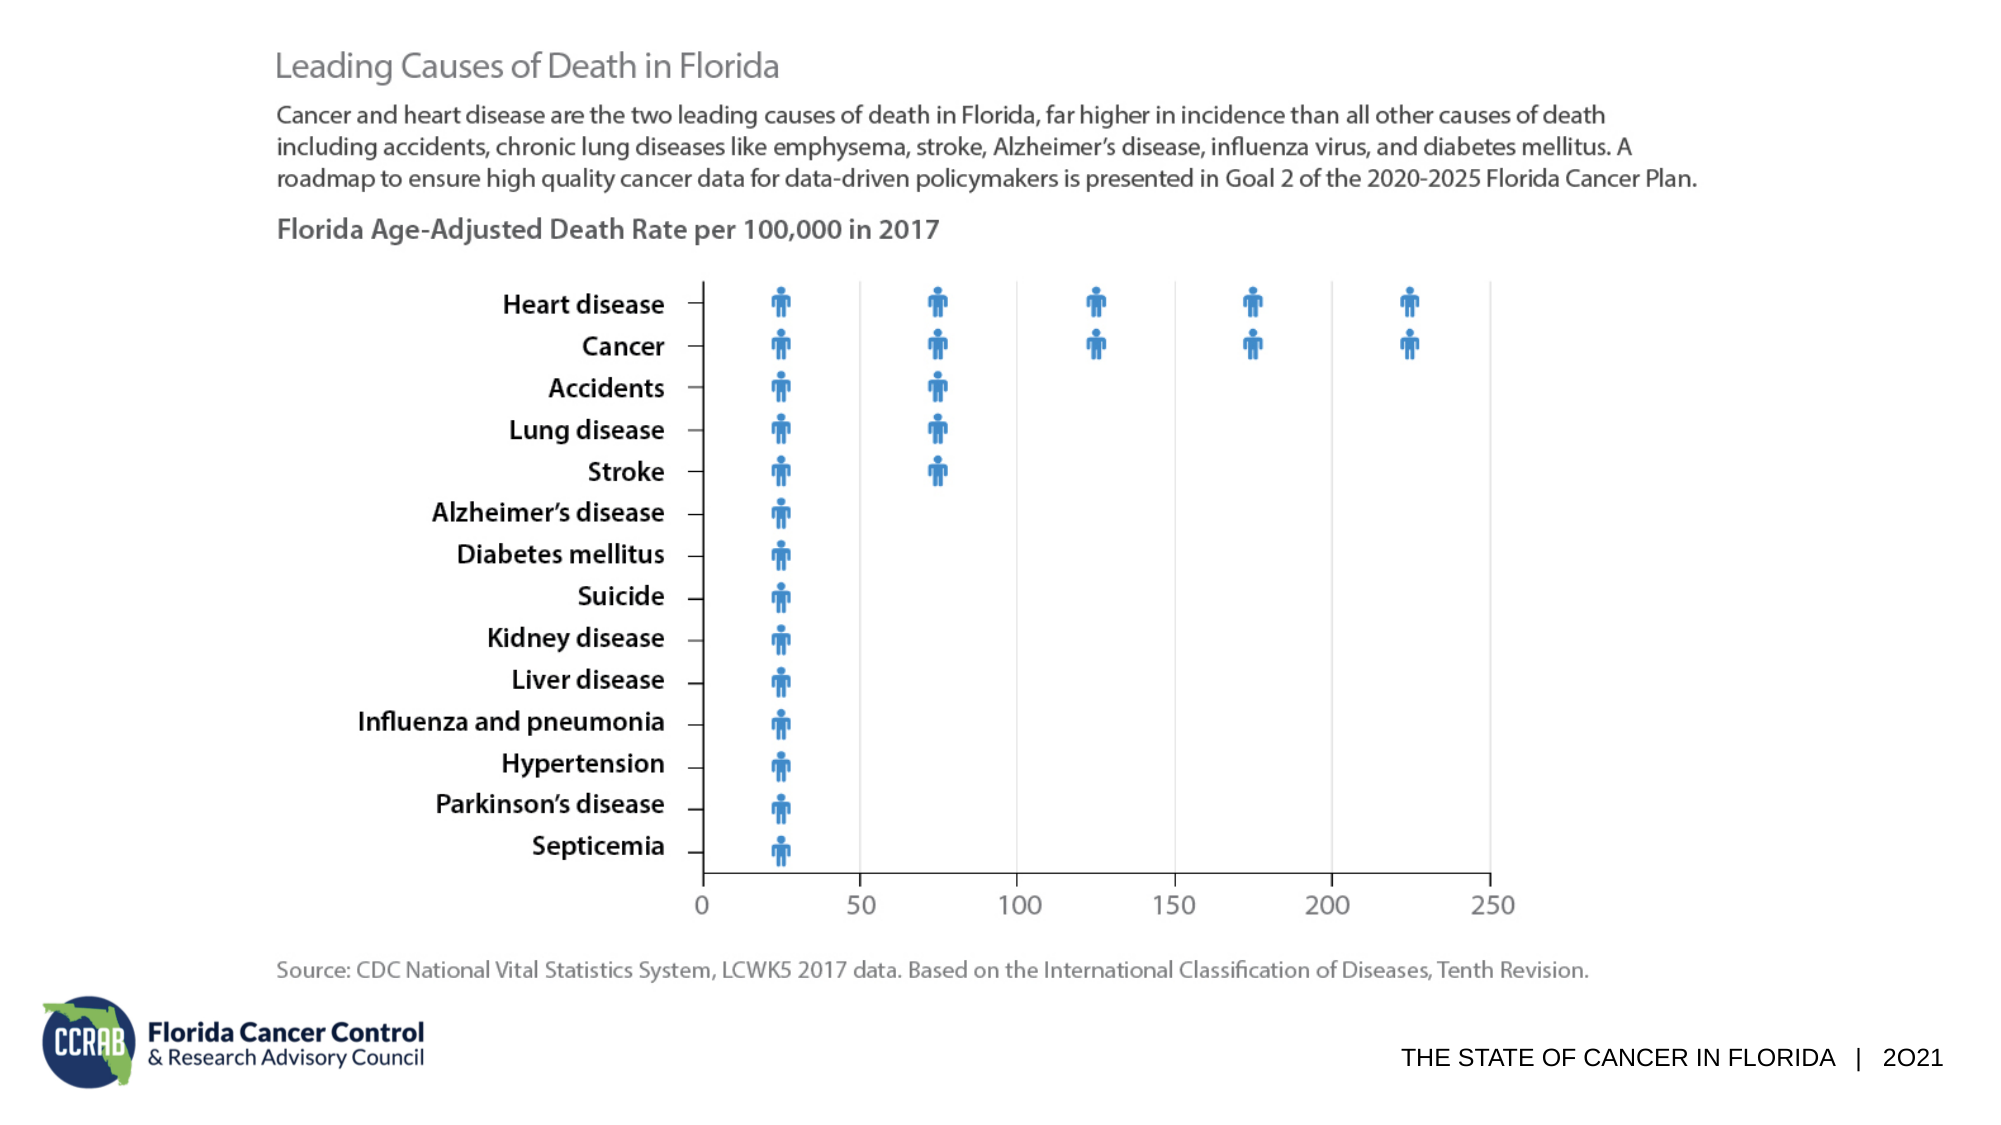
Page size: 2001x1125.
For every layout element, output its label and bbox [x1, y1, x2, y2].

picture [41, 40, 1707, 1103]
